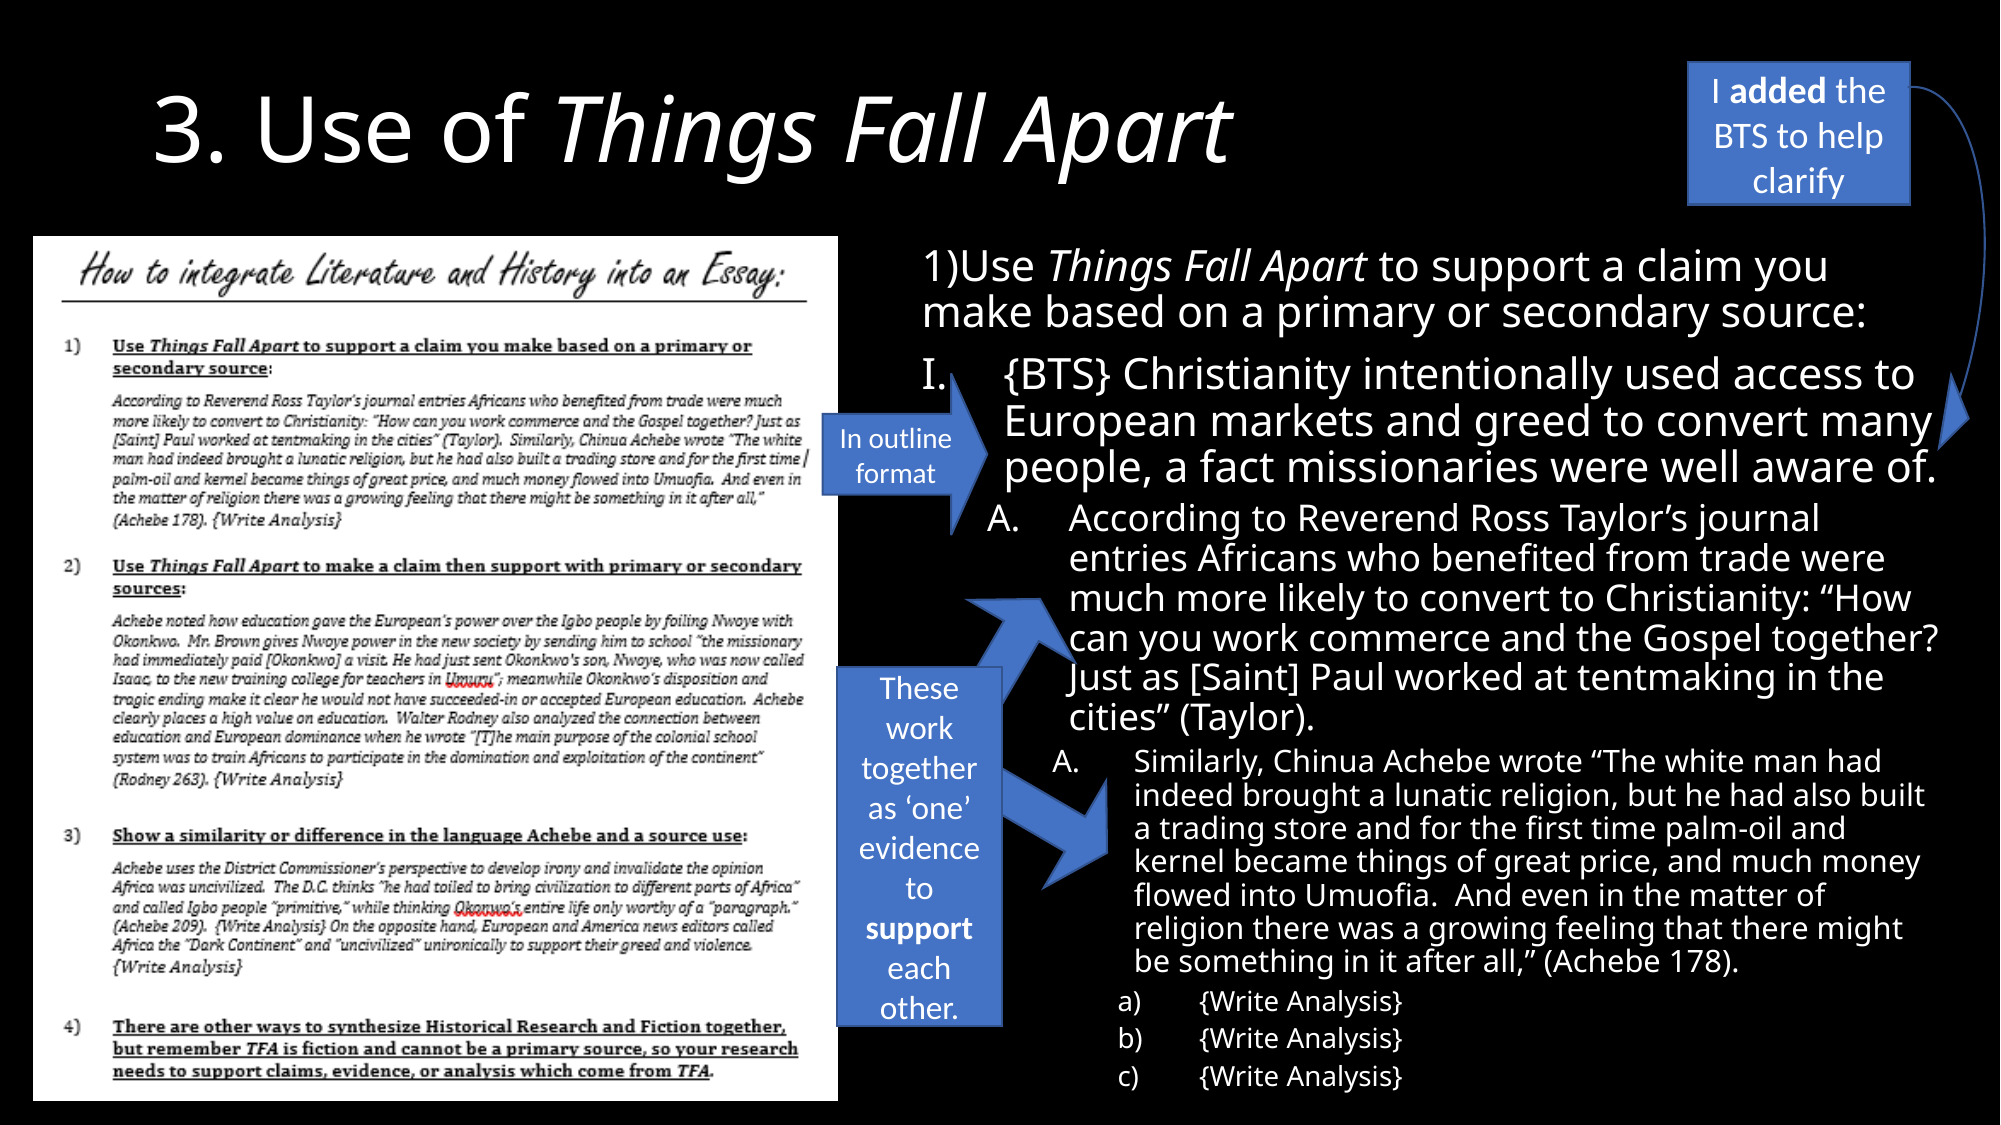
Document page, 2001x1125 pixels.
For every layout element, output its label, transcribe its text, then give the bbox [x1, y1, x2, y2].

text_box These work together as ‘one’ evidence to support each other. [838, 666, 1003, 1027]
list 1)Use Things Fall Apart to support a claim you make based on a primary or secondary source: {BTS} Christianity intentionally used access to European markets and greed to convert many people, a fact missionaries were well aware of. According to Reverend Ross Taylor’s journal entries Africans who benefited from trade were much more likely to convert to Christianity: “How can you work commerce and the Gospel together? Just as [Saint] Paul worked at tentmaking in the cities” (Taylor). Similarly, Chinua Achebe wrote “The white man had indeed brought a lunatic religion, but he had also built a trading store and for the first time palm-oil and kernel became things of great price, and much money flowed into Umuofia. And even in the matter of religion there was a growing feeling that there might be something in it after all,” (Achebe 178). {Write Analysis} {Write Analysis} {Write Analysis} [906, 236, 1957, 1125]
text_box [964, 597, 1078, 705]
title 3. Use of Things Fall Apart [137, 24, 1863, 242]
text_box I added the BTS to help clarify [1687, 61, 1911, 206]
text_box [1003, 767, 1109, 891]
text_box In outline format [838, 372, 989, 536]
text_box [1907, 85, 1986, 451]
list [33, 236, 838, 1101]
